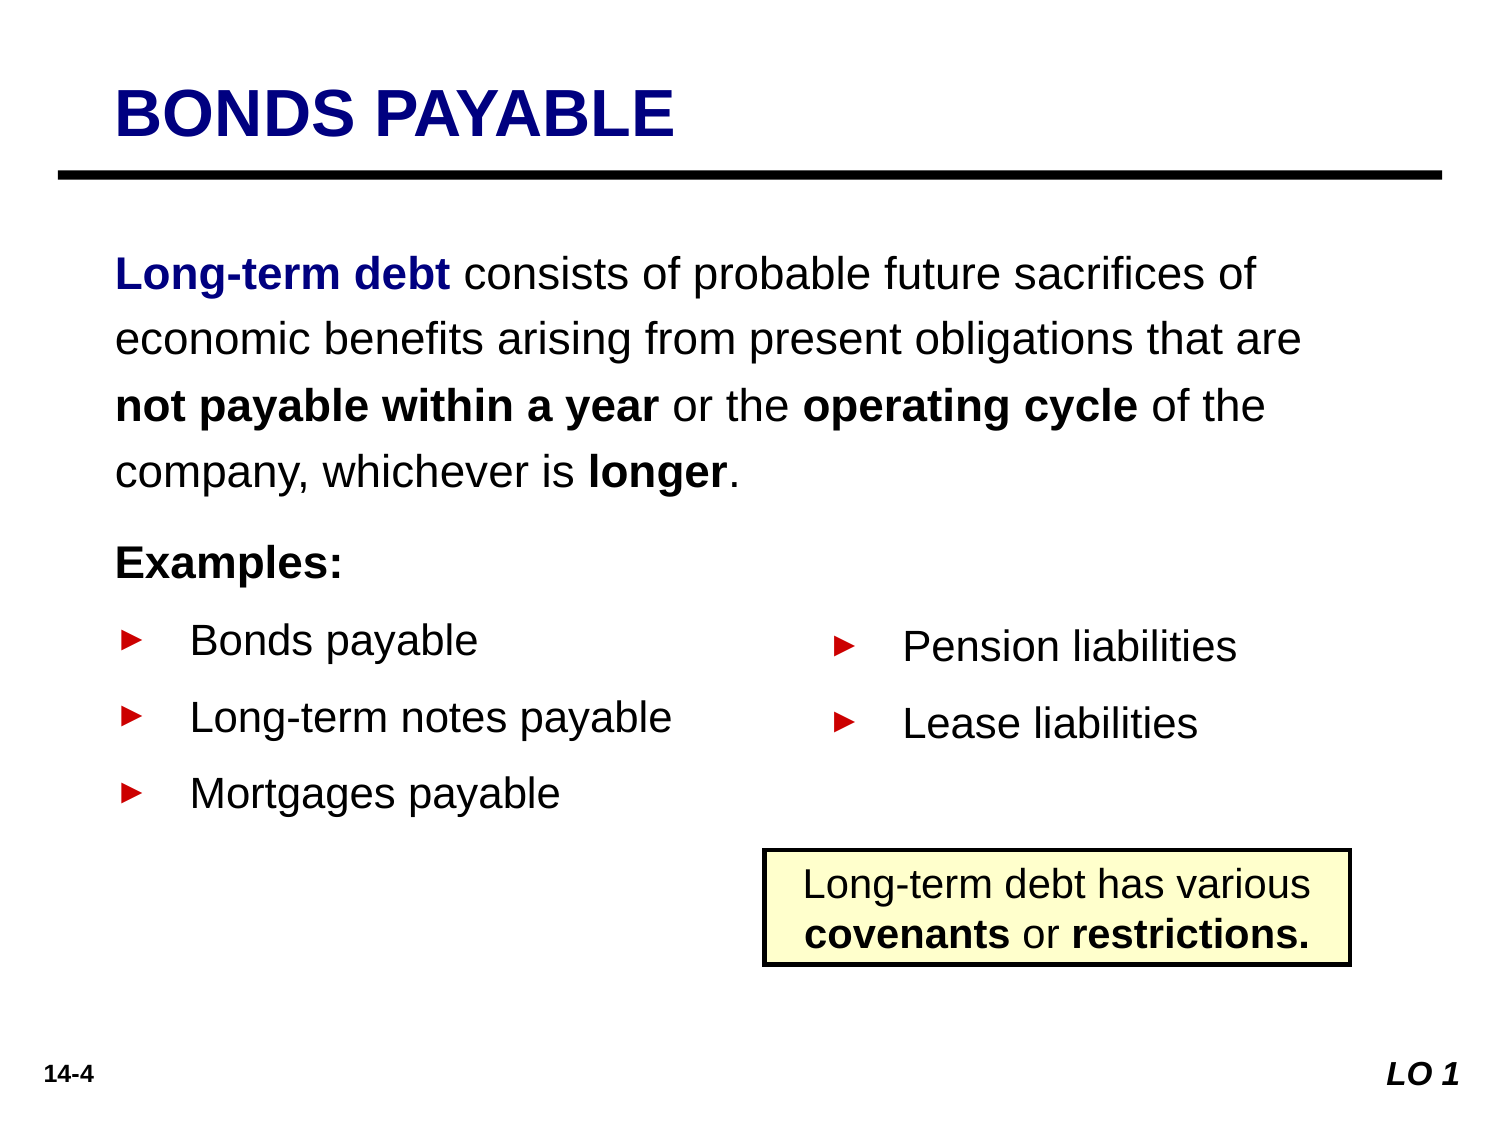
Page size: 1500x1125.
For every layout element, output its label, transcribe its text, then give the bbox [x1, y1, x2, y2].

text_box Long-term debt has various covenants or restrictions. [764, 849, 1350, 965]
text_box LO 1 [1350, 1044, 1475, 1100]
text_box Examples: Bonds payable Long-term notes payable Mortgages payable [99, 524, 788, 825]
text_box Pension liabilities Lease liabilities [812, 610, 1438, 755]
text_box Long-term debt consists of probable future sacrifices of economic benefits arising from present obligations that are not payable within a year or the operating cycle of the company, whichever is longer. [99, 224, 1400, 504]
title BONDS PAYABLE [99, 62, 1475, 155]
